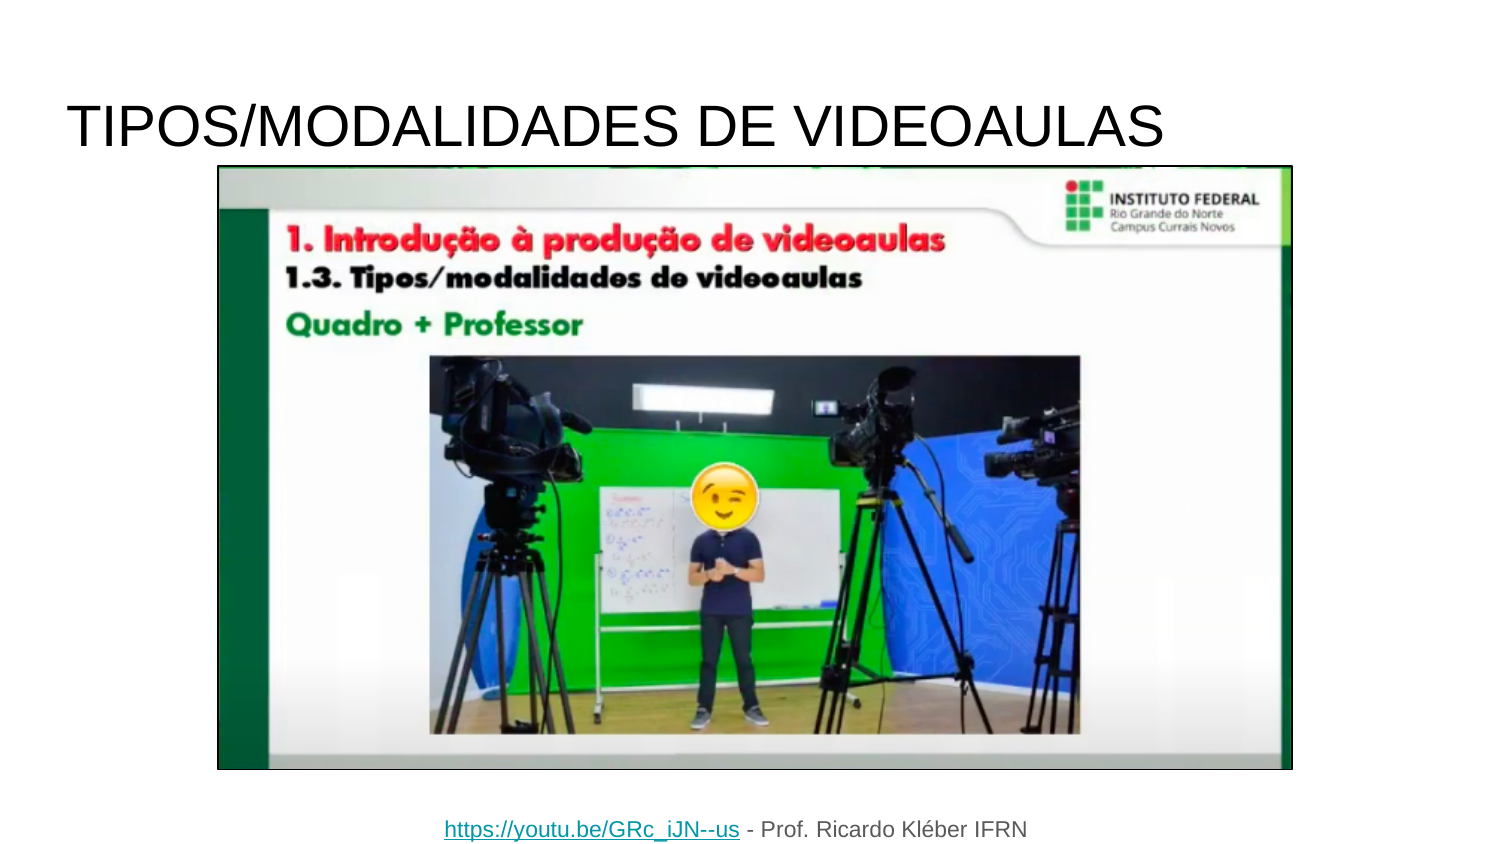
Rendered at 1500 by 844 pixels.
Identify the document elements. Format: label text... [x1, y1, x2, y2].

list https://youtu.be/GRc_iJN--us - Prof. Ricardo Kléber IFRN [429, 778, 1073, 844]
picture [218, 166, 1292, 769]
title TIPOS/MODALIDADES DE VIDEOAULAS [51, 72, 1449, 167]
